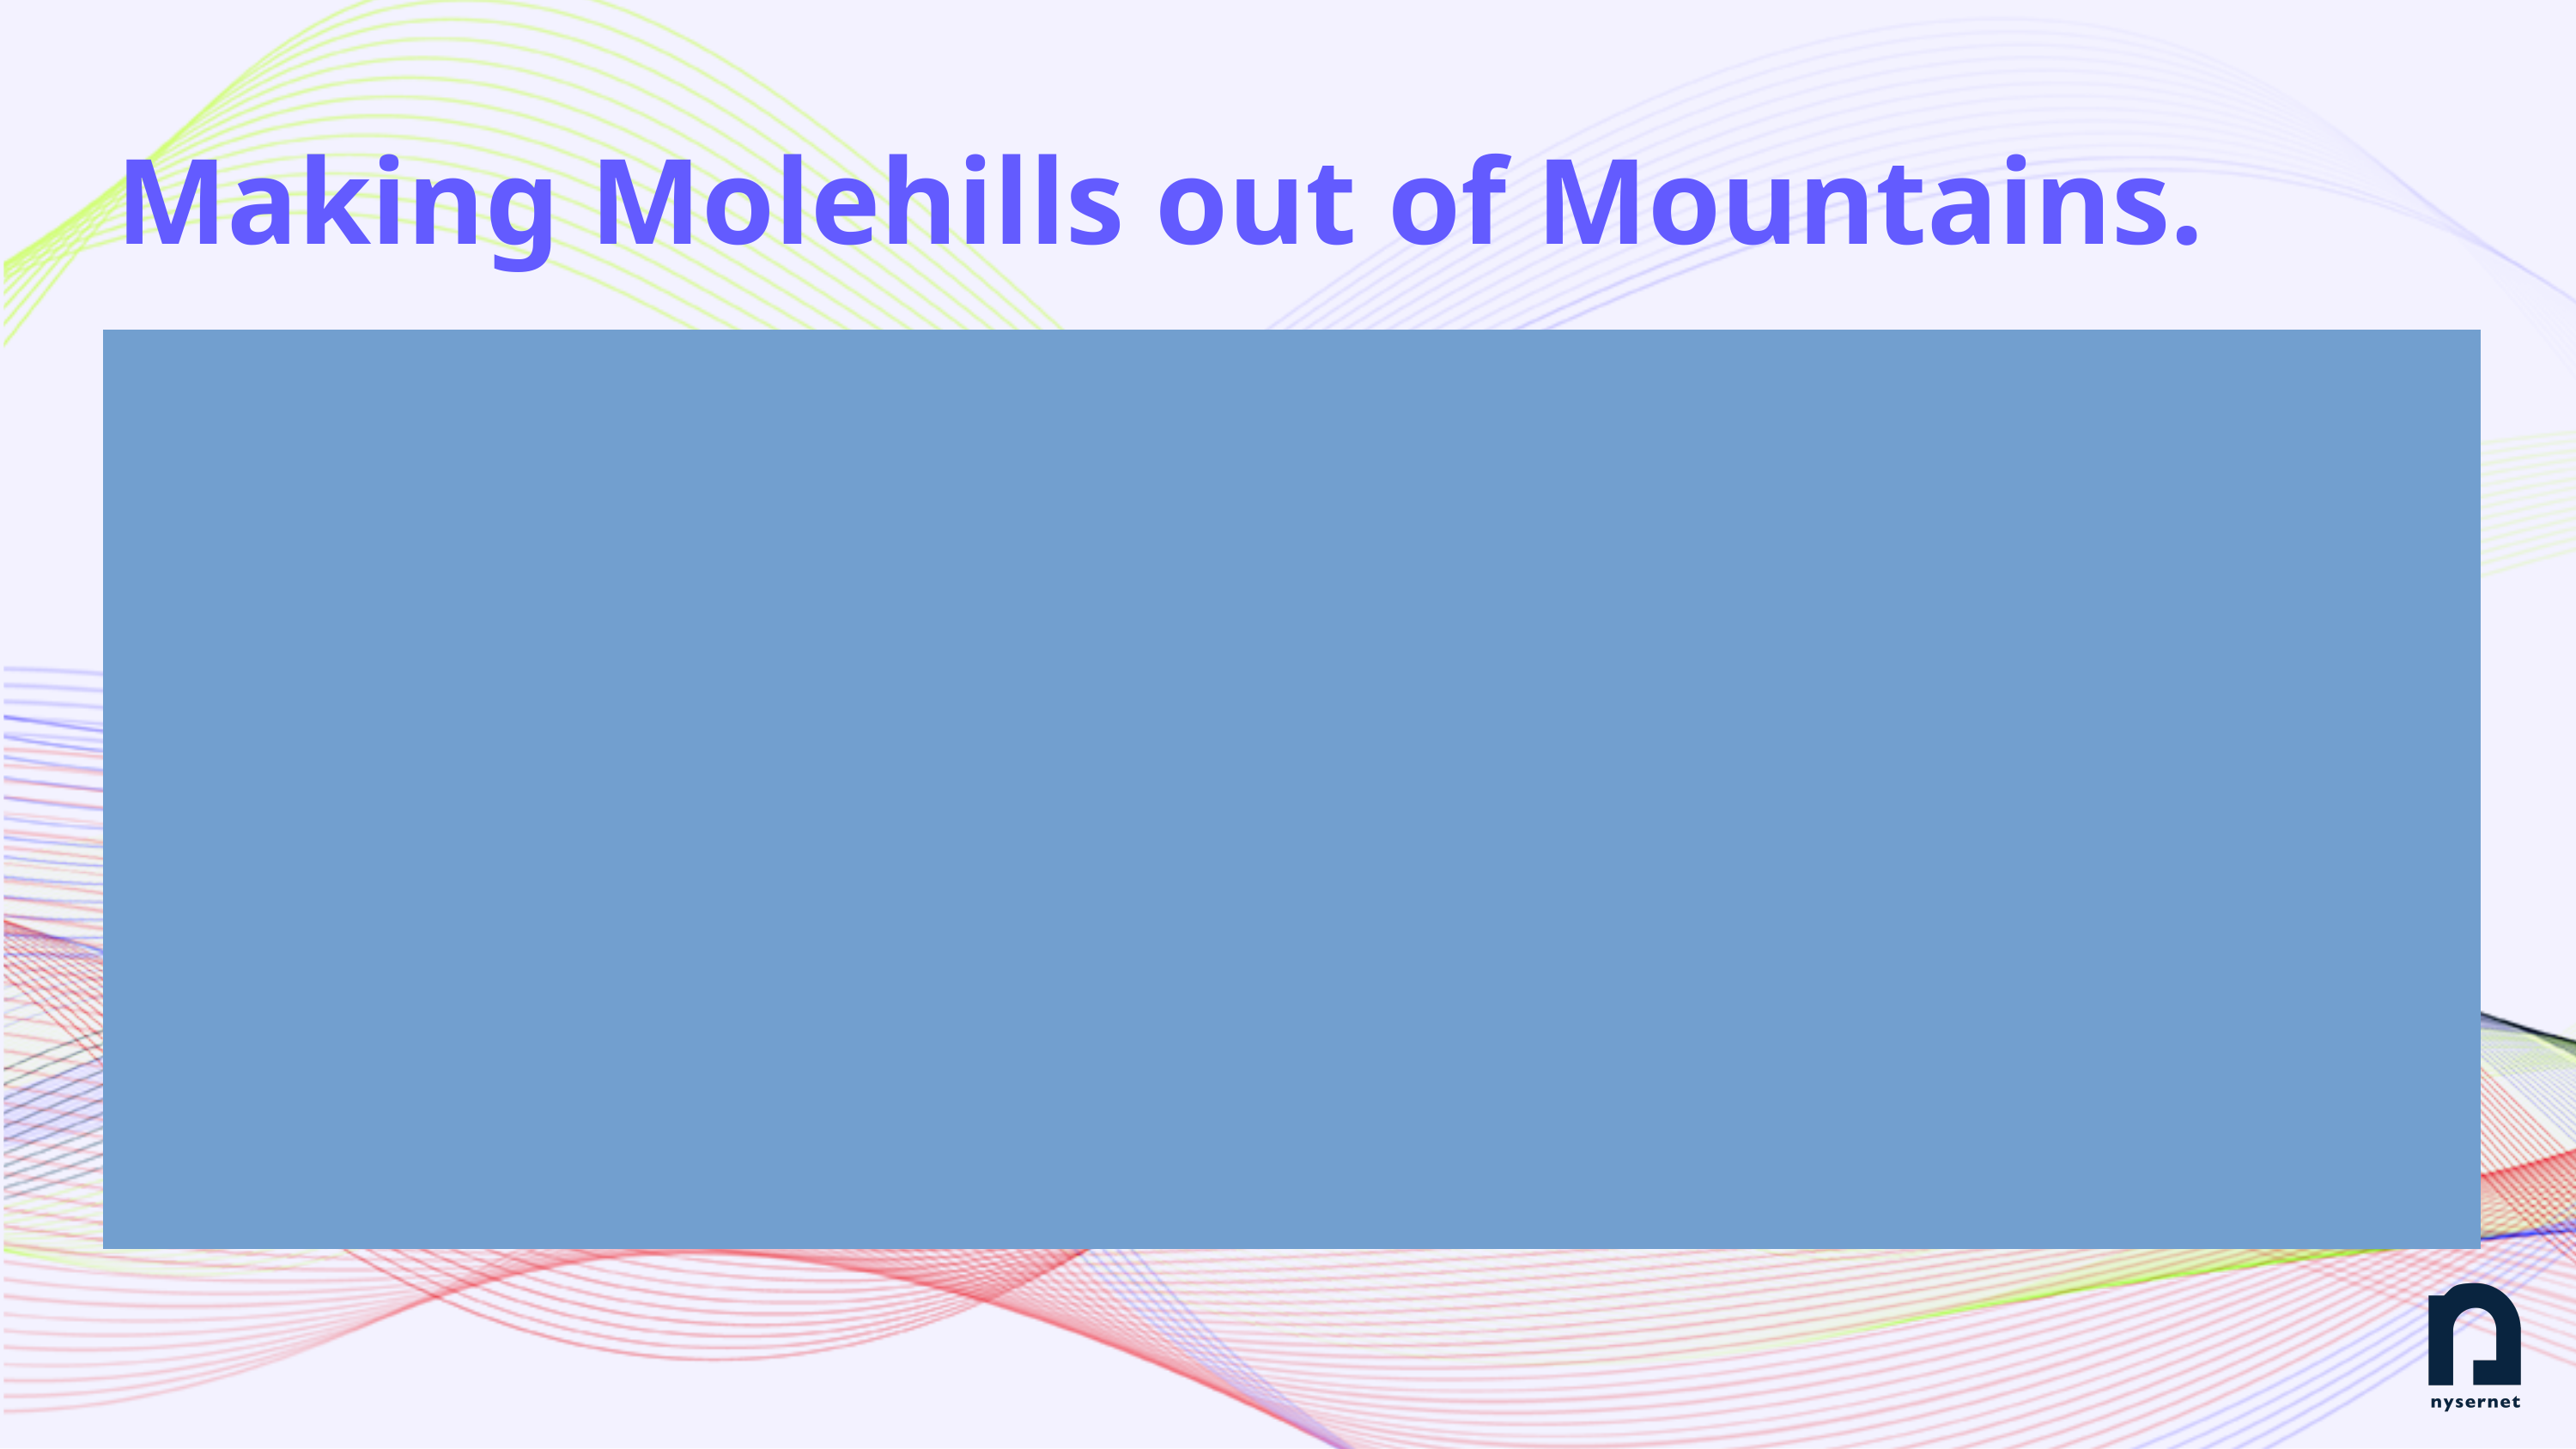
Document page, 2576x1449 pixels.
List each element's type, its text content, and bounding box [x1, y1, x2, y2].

title Making Molehills out of Mountains. [103, 66, 2399, 330]
picture [3, 0, 2576, 1449]
